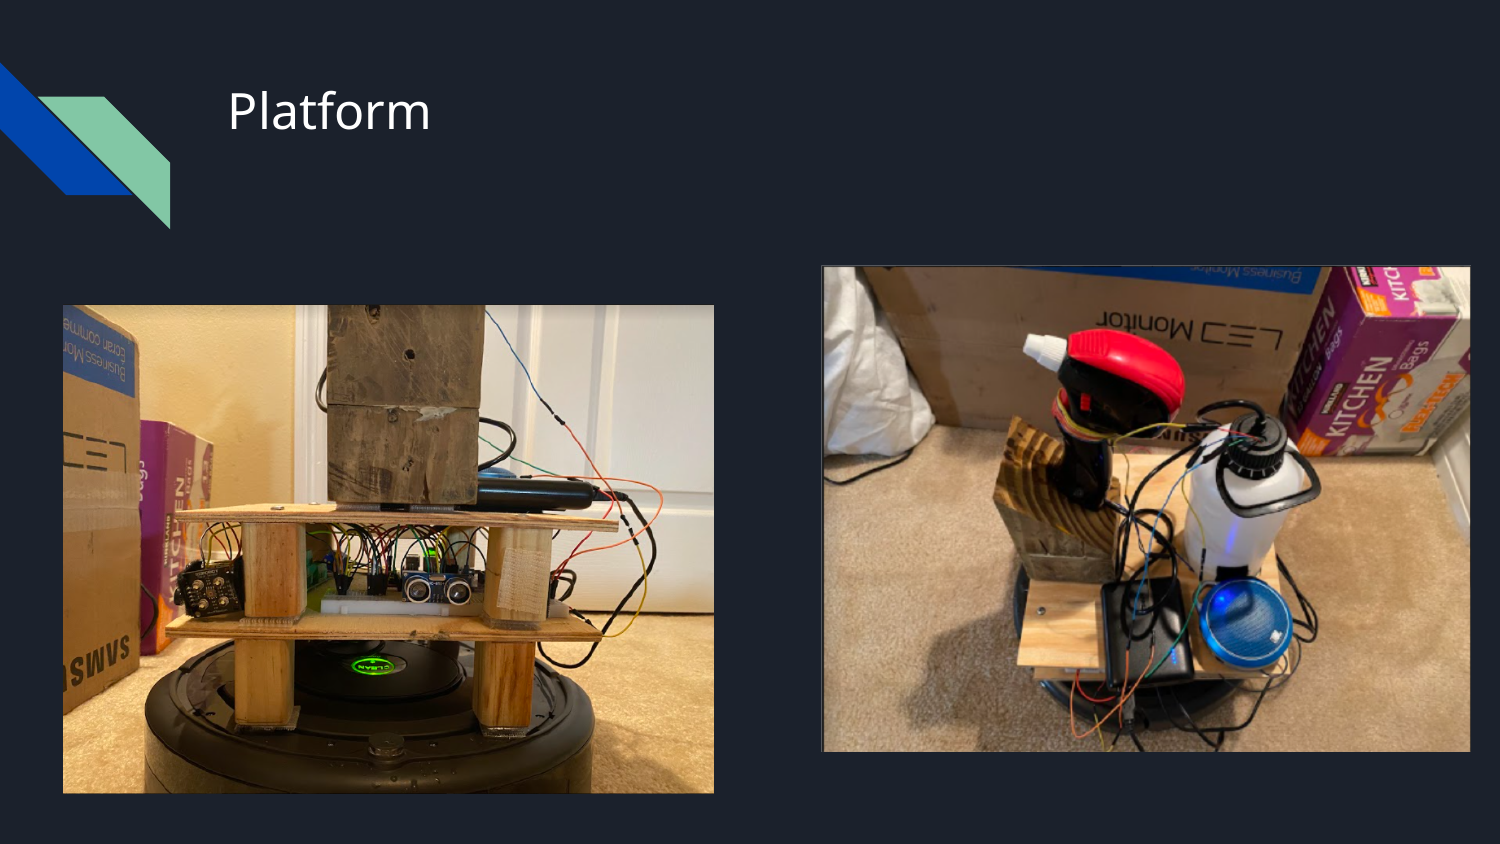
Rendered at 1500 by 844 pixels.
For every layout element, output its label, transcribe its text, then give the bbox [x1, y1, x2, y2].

title Platform [212, 64, 1368, 215]
picture [822, 183, 1471, 834]
picture [63, 303, 714, 794]
